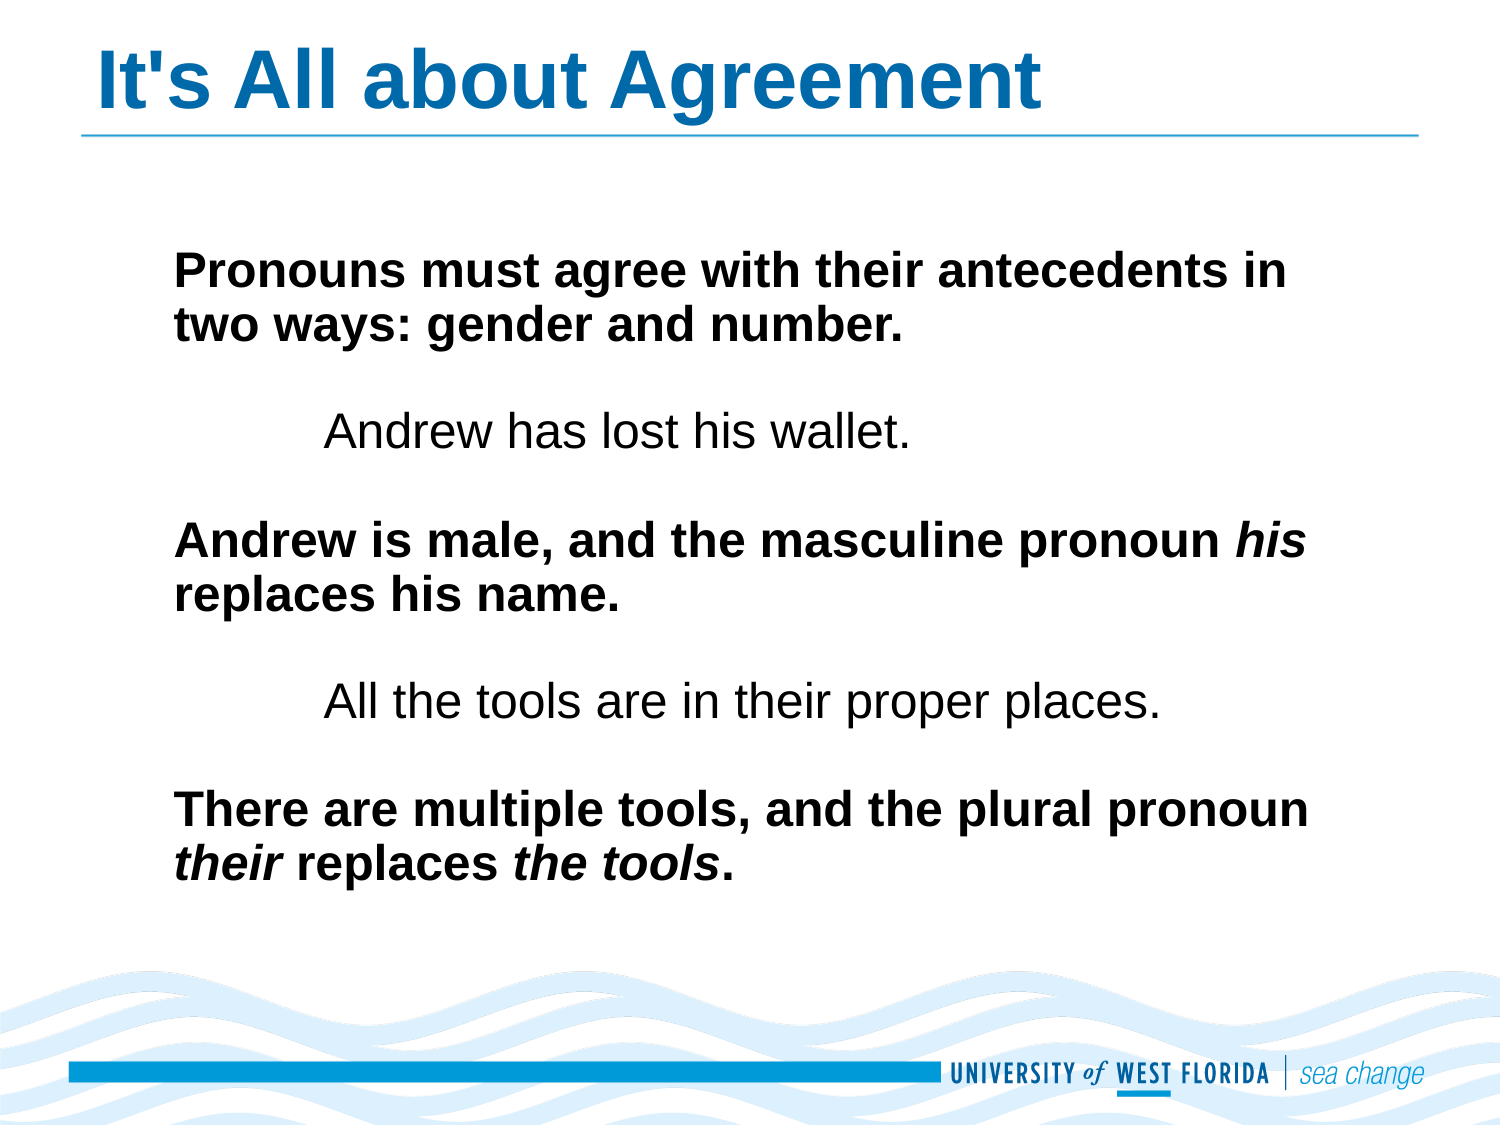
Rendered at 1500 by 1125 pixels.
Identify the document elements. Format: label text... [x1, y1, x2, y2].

list Pronouns must agree with their antecedents in two ways: gender and number. Andrew has lost his wallet. Andrew is male, and the masculine pronoun his replaces his name. All the tools are in their proper places. There are multiple tools, and the plural pronoun their replaces the tools. [158, 236, 1344, 920]
title It's All about Agreement [81, 44, 1421, 120]
picture [0, 0, 1500, 1125]
